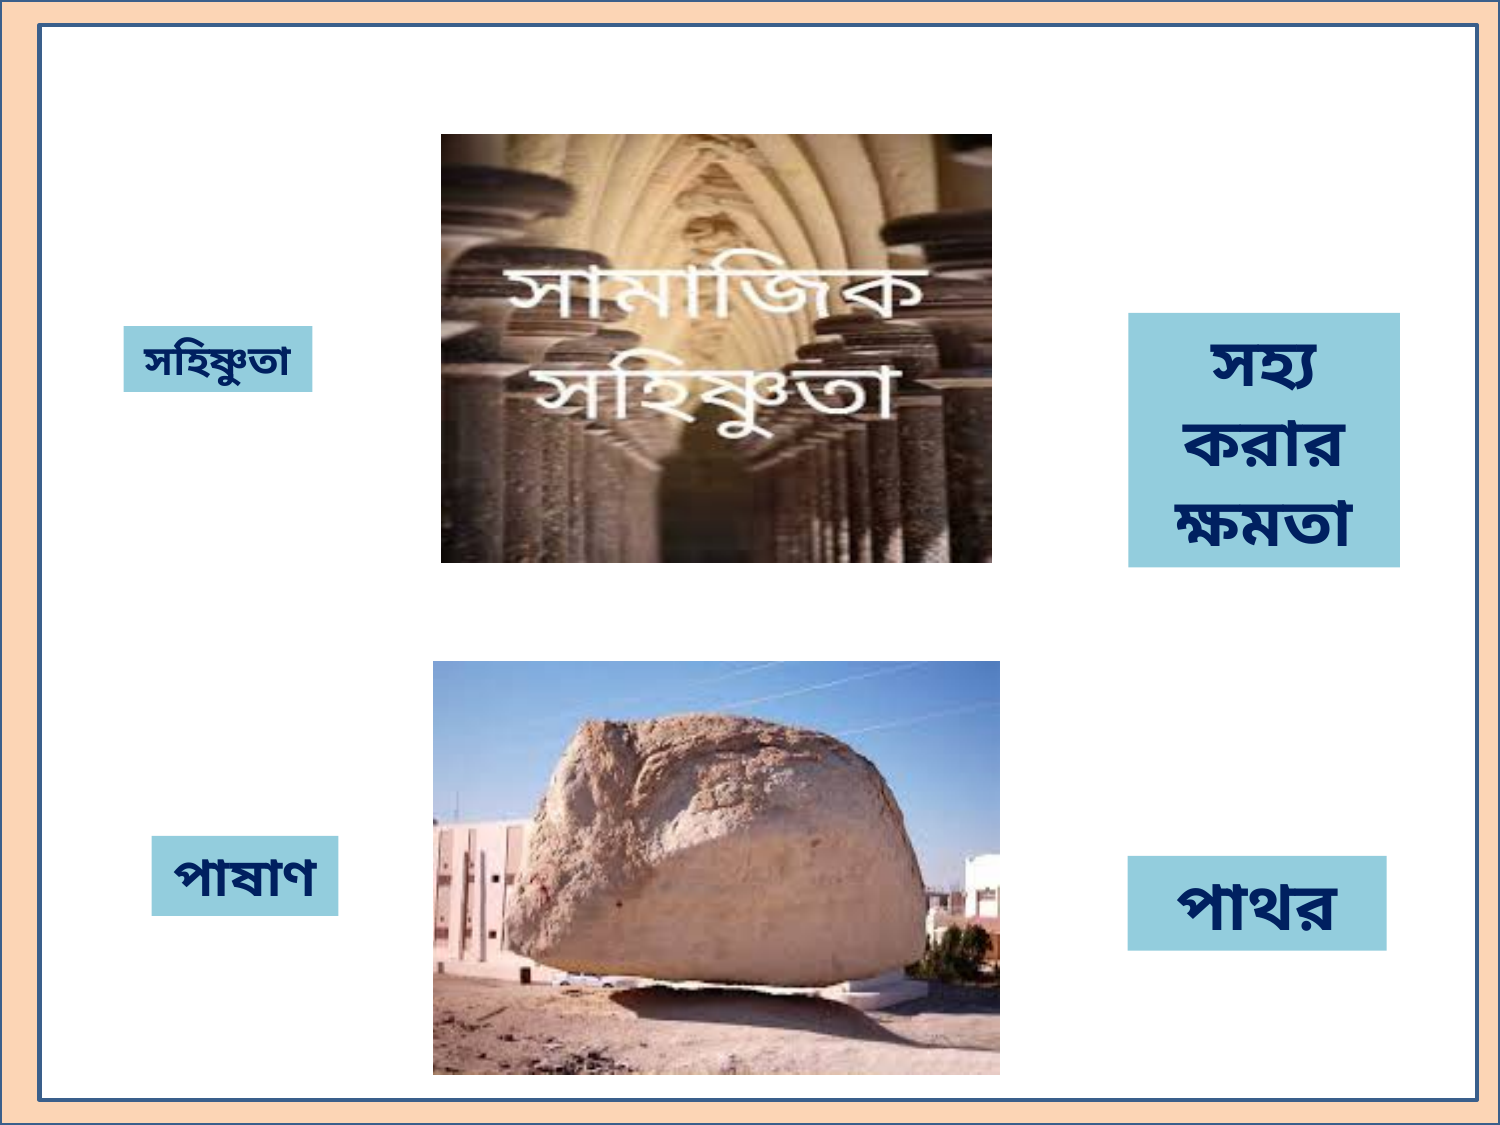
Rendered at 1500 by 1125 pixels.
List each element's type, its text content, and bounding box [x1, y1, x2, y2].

text_box সহিষ্ণুতা [123, 326, 313, 392]
text_box পাষাণ [151, 835, 339, 916]
text_box [37, 23, 1479, 1102]
text_box সহ্য করার ক্ষমতা [1128, 312, 1400, 568]
text_box পাথর [1127, 855, 1387, 951]
text_box [0, 0, 1500, 1125]
picture [433, 661, 1001, 1076]
picture [441, 134, 992, 563]
